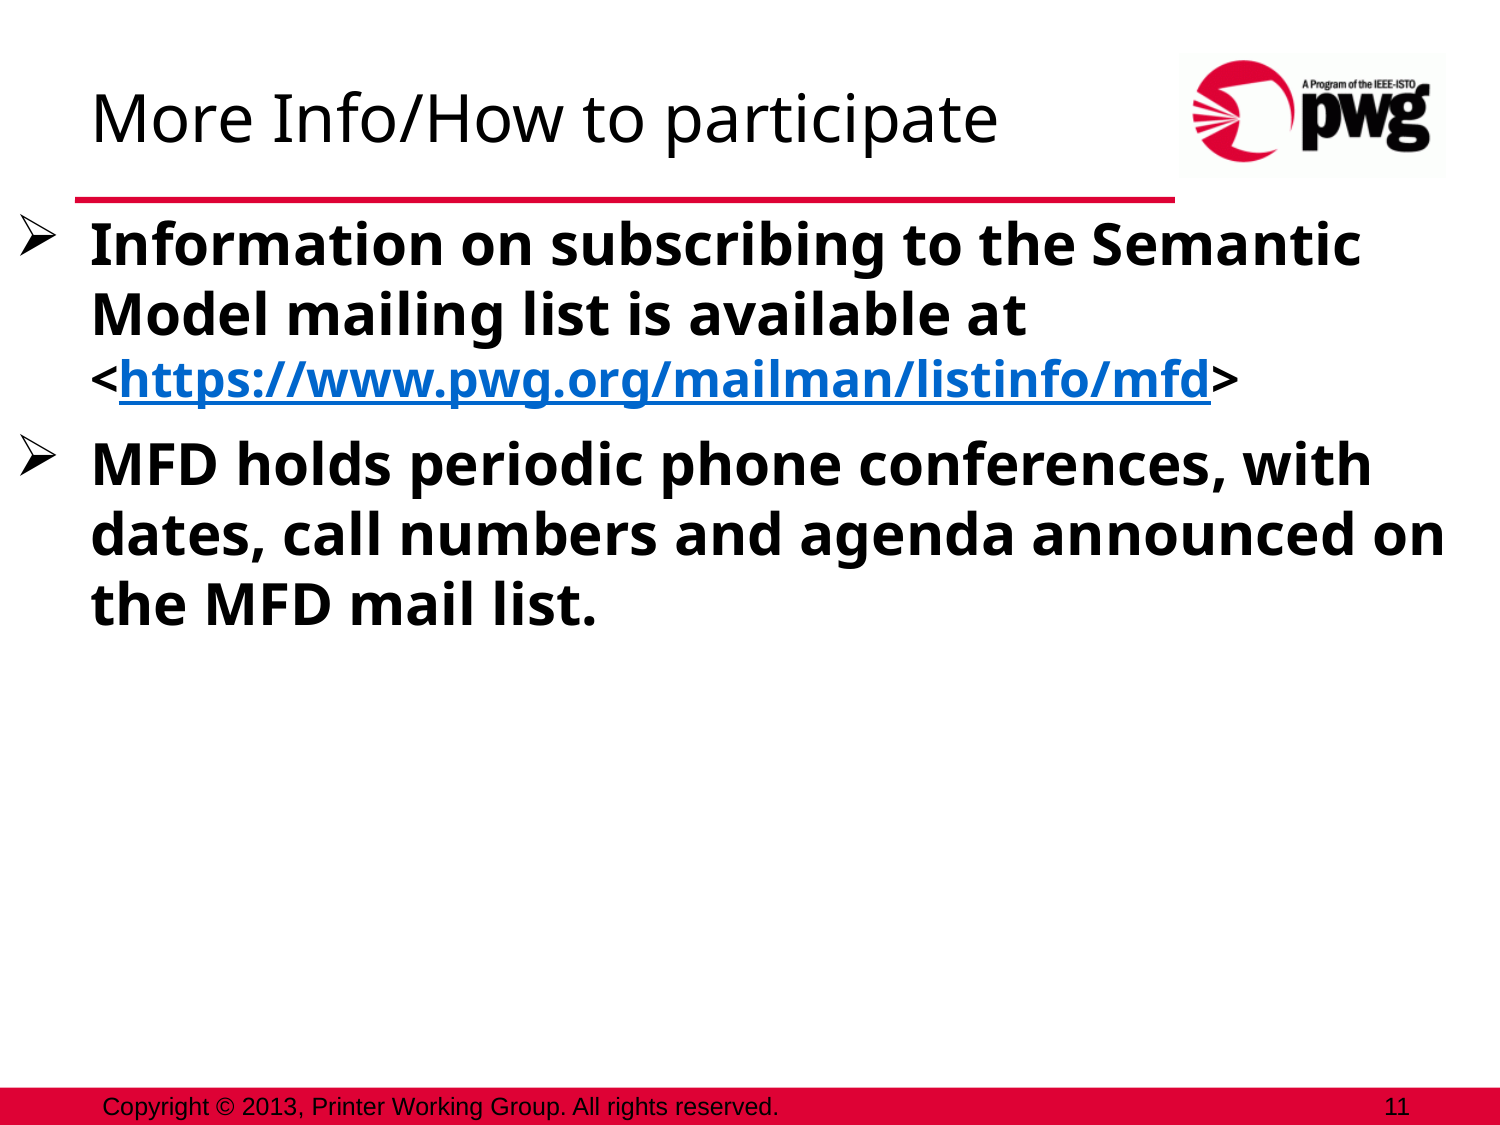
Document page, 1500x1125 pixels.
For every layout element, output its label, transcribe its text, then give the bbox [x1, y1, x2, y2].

text_box 11 [1074, 1086, 1425, 1124]
title More Info/How to participate [74, 44, 1163, 188]
picture [1179, 53, 1446, 178]
text_box Copyright © 2013, Printer Working Group. All rights reserved. [87, 1086, 825, 1124]
list Information on subscribing to the Semantic Model mailing list is available at <https://www.pwg.org/mailman/listinfo/mfd> MFD holds periodic phone conferences, with dates, call numbers and agenda announced on the MFD mail list. [0, 199, 1500, 988]
